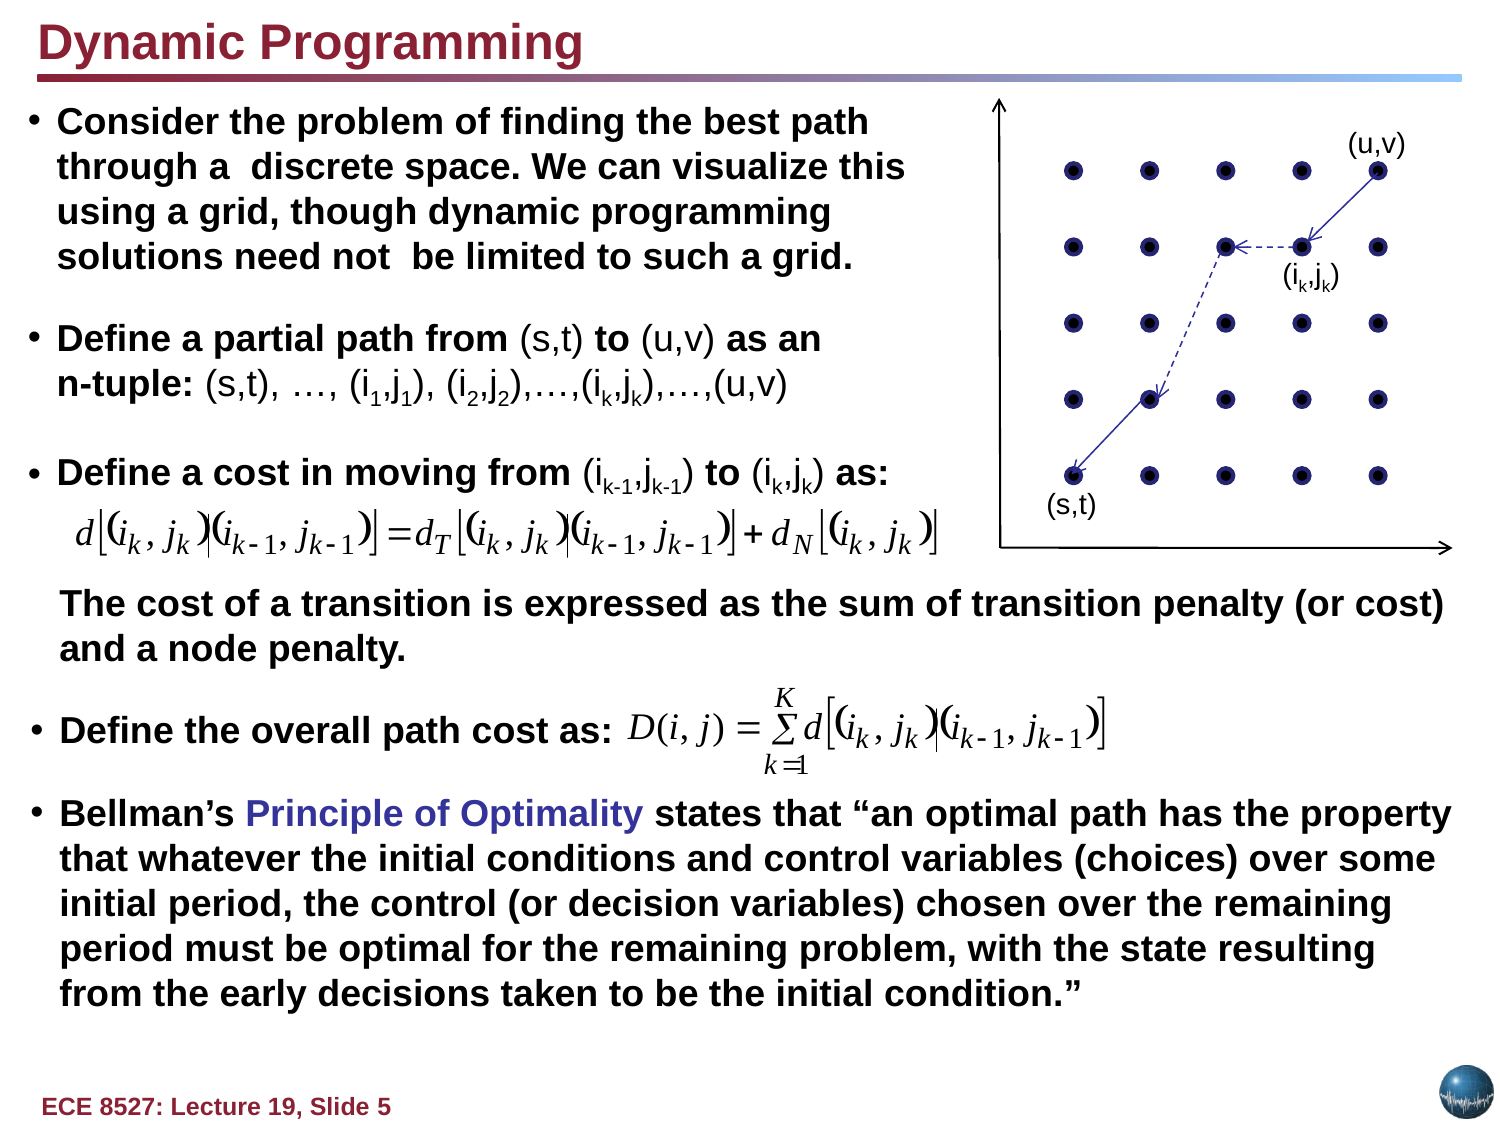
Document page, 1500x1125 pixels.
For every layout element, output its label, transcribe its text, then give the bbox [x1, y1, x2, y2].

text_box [622, 678, 1109, 782]
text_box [1069, 393, 1153, 473]
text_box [1294, 162, 1310, 484]
text_box (ik,jk) [1314, 255, 1341, 296]
text_box (ik,jk) [1282, 257, 1289, 296]
text_box (s,t) [1046, 485, 1098, 521]
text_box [1218, 162, 1234, 292]
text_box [1307, 172, 1379, 242]
slide_number [0, 1074, 400, 1125]
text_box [1141, 162, 1158, 292]
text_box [1370, 162, 1386, 484]
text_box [71, 509, 941, 563]
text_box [1065, 162, 1082, 396]
text_box The cost of a transition is expressed as the sum of transition penalty (or cost) and a node penalty. Define the overall path cost as: Bellman’s Principle of Optimality states that “an optimal path has the property that whatever the initial conditions and control variables (choices) over some initial period, the control (or decision variables) chosen over the remaining period must be optimal for the remaining problem, with the state resulting from the early decisions taken to be the initial condition.” [30, 579, 1463, 1015]
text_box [1065, 477, 1082, 484]
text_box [1218, 366, 1234, 484]
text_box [1114, 293, 1263, 358]
text_box Dynamic Programming [37, 9, 1459, 70]
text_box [1141, 366, 1158, 484]
text_box (u,v) [1347, 124, 1407, 160]
text_box Consider the problem of finding the best path through a discrete space. We can visualize this using a grid, though dynamic programming solutions need not be limited to such a grid. Define a partial path from (s,t) to (u,v) as an n-tuple: (s,t), …, (i1,j1), (i2,j2),…,(ik,jk),…,(u,v) Define a cost in moving from (ik-1,jk-1) to (ik,jk) as: [27, 96, 971, 640]
picture [1439, 1065, 1494, 1119]
